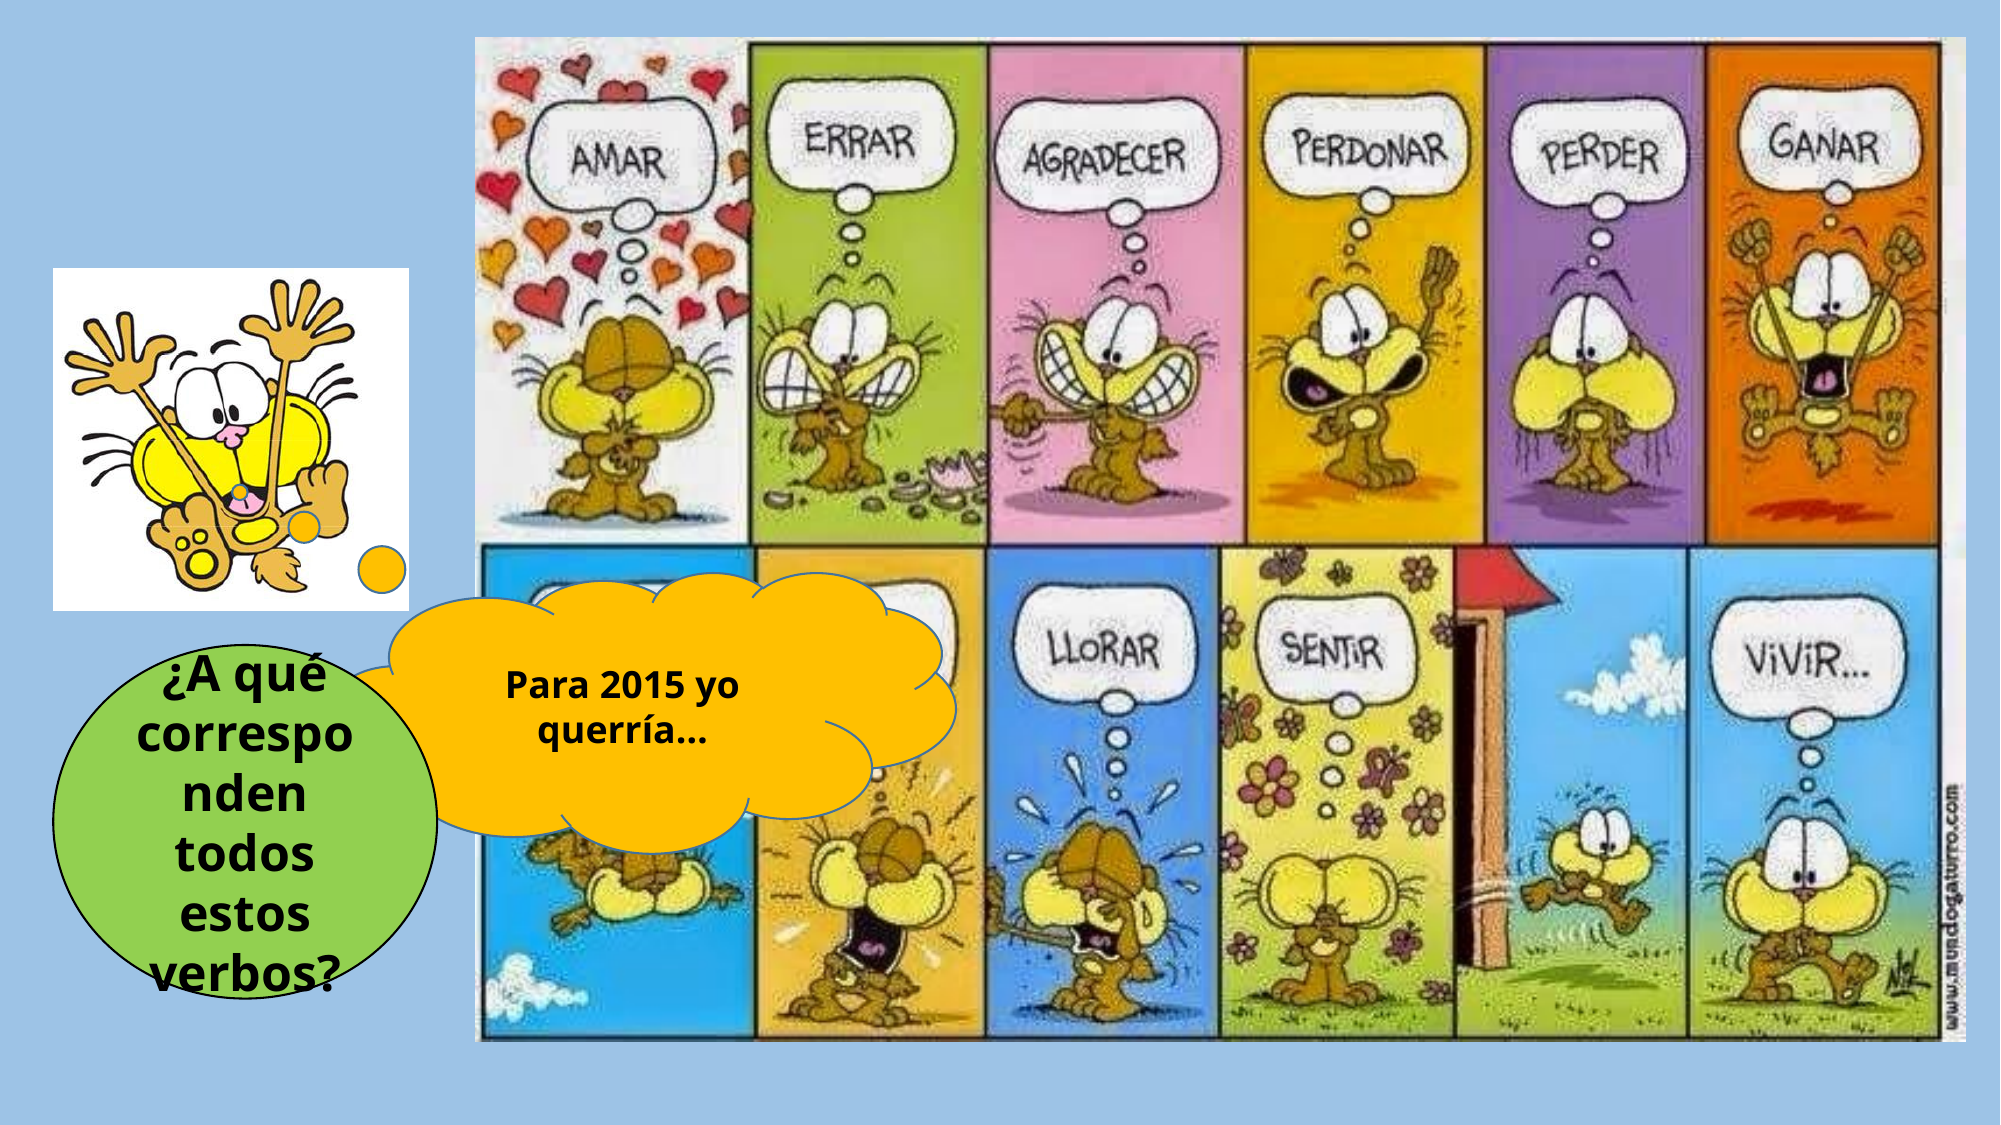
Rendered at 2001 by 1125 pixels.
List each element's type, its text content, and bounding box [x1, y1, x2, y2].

picture [53, 268, 409, 611]
text_box Para 2015 yo querría… [355, 597, 475, 834]
text_box ¿A qué corresponden todos estos verbos? [52, 643, 439, 1000]
picture [475, 37, 1966, 1042]
